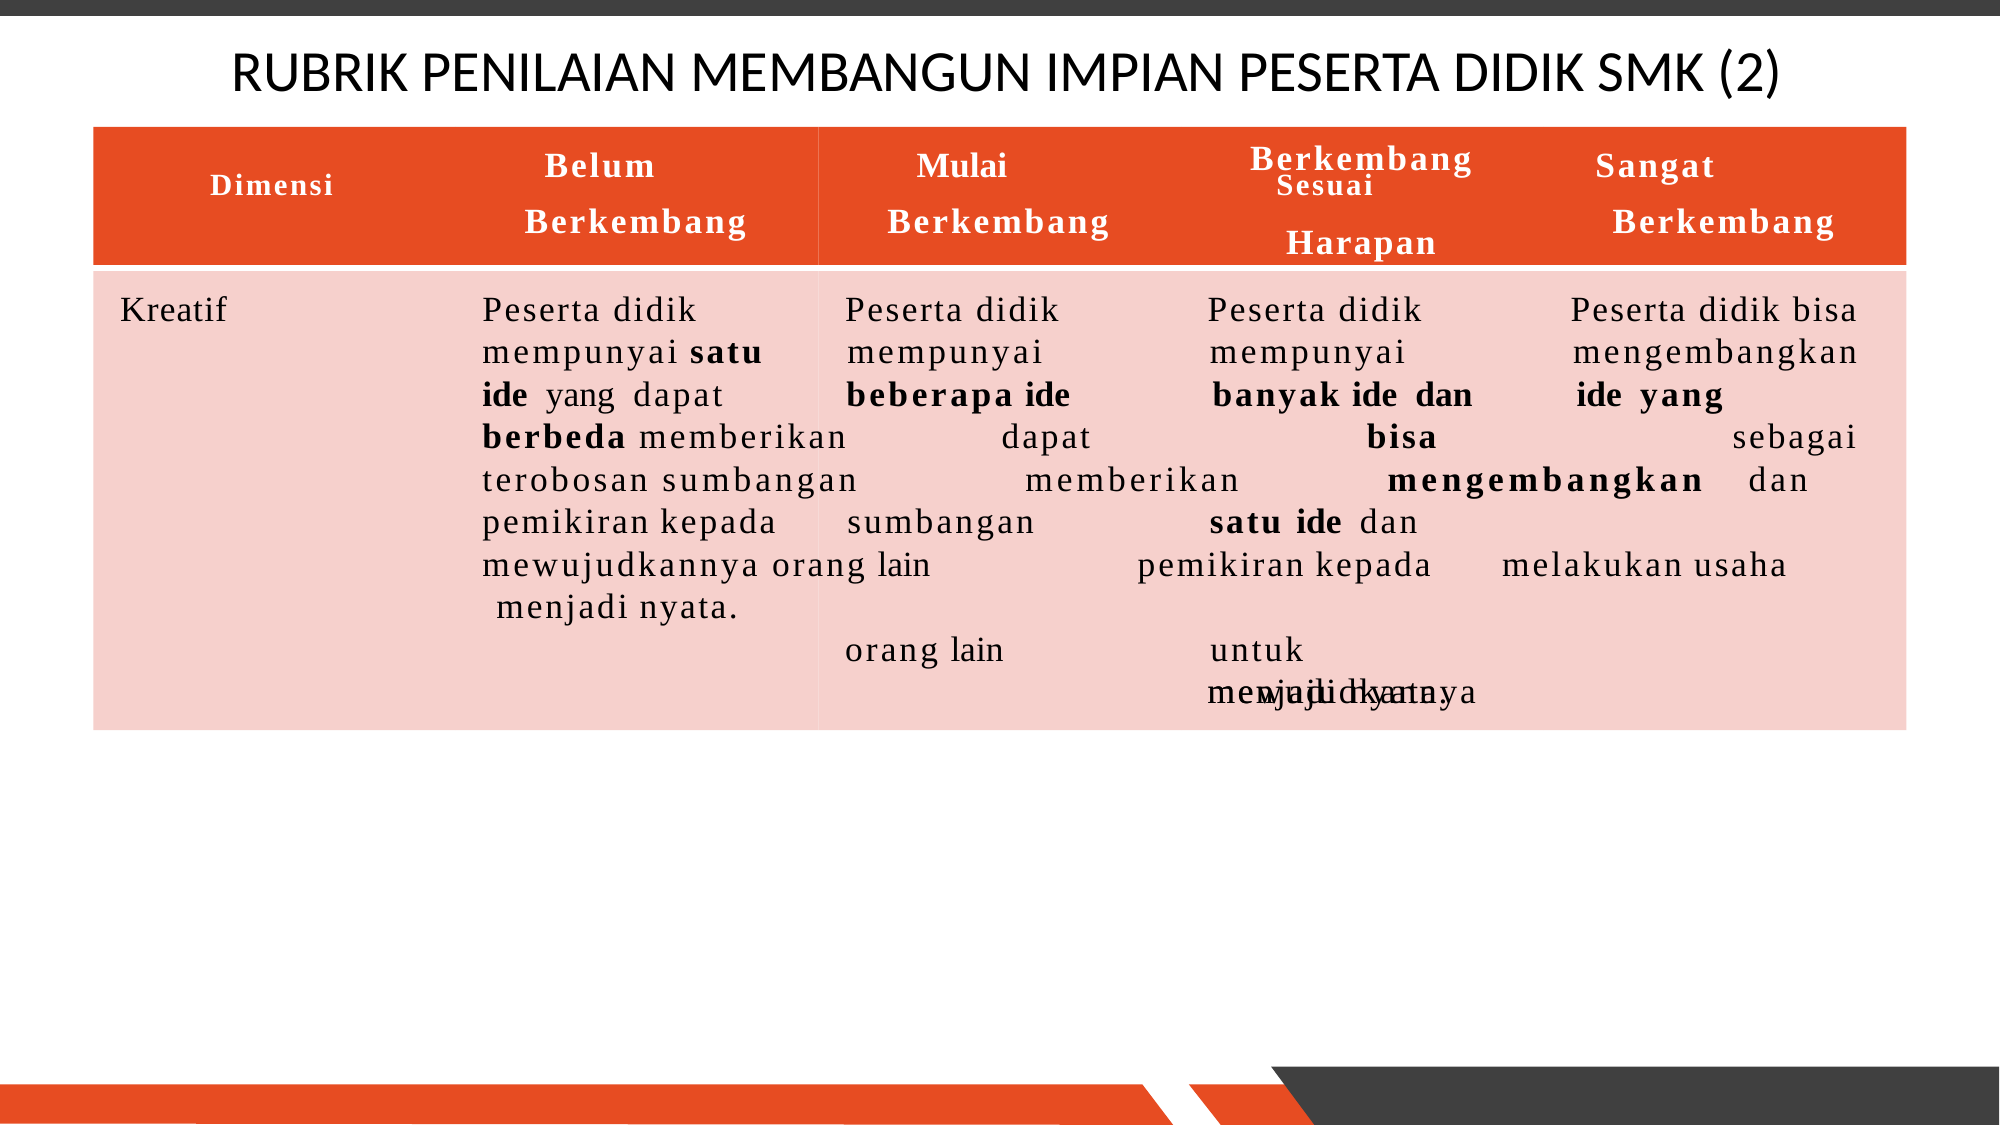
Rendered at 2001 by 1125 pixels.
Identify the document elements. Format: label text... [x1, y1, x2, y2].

text_box Dimensi Belum Mulai Sesuai Sangat [100, 131, 1914, 273]
text_box mempunyai satu mempunyai mempunyai mengembangkan ide yang dapat beberapa ide banyak ide dan ide yang berbeda memberikan dapat bisa sebagai terobosan sumbangan memberikan mengembangkan dan pemikiran kepada sumbangan satu ide dan mewujudkannya orang lain pemikiran kepada melakukan usaha menjadi nyata. orang lain untuk mewujudkannya [93, 267, 1907, 730]
text_box [1181, 126, 1543, 131]
text_box RUBRIK PENILAIAN MEMBANGUN IMPIAN PESERTA DIDIK SMK (2) [150, 25, 1866, 111]
text_box [0, 1084, 1174, 1125]
text_box [93, 126, 455, 267]
text_box [1188, 1084, 1313, 1125]
text_box [818, 126, 1181, 131]
text_box [1271, 1066, 2000, 1125]
text_box [455, 126, 818, 131]
text_box [1543, 126, 1907, 131]
